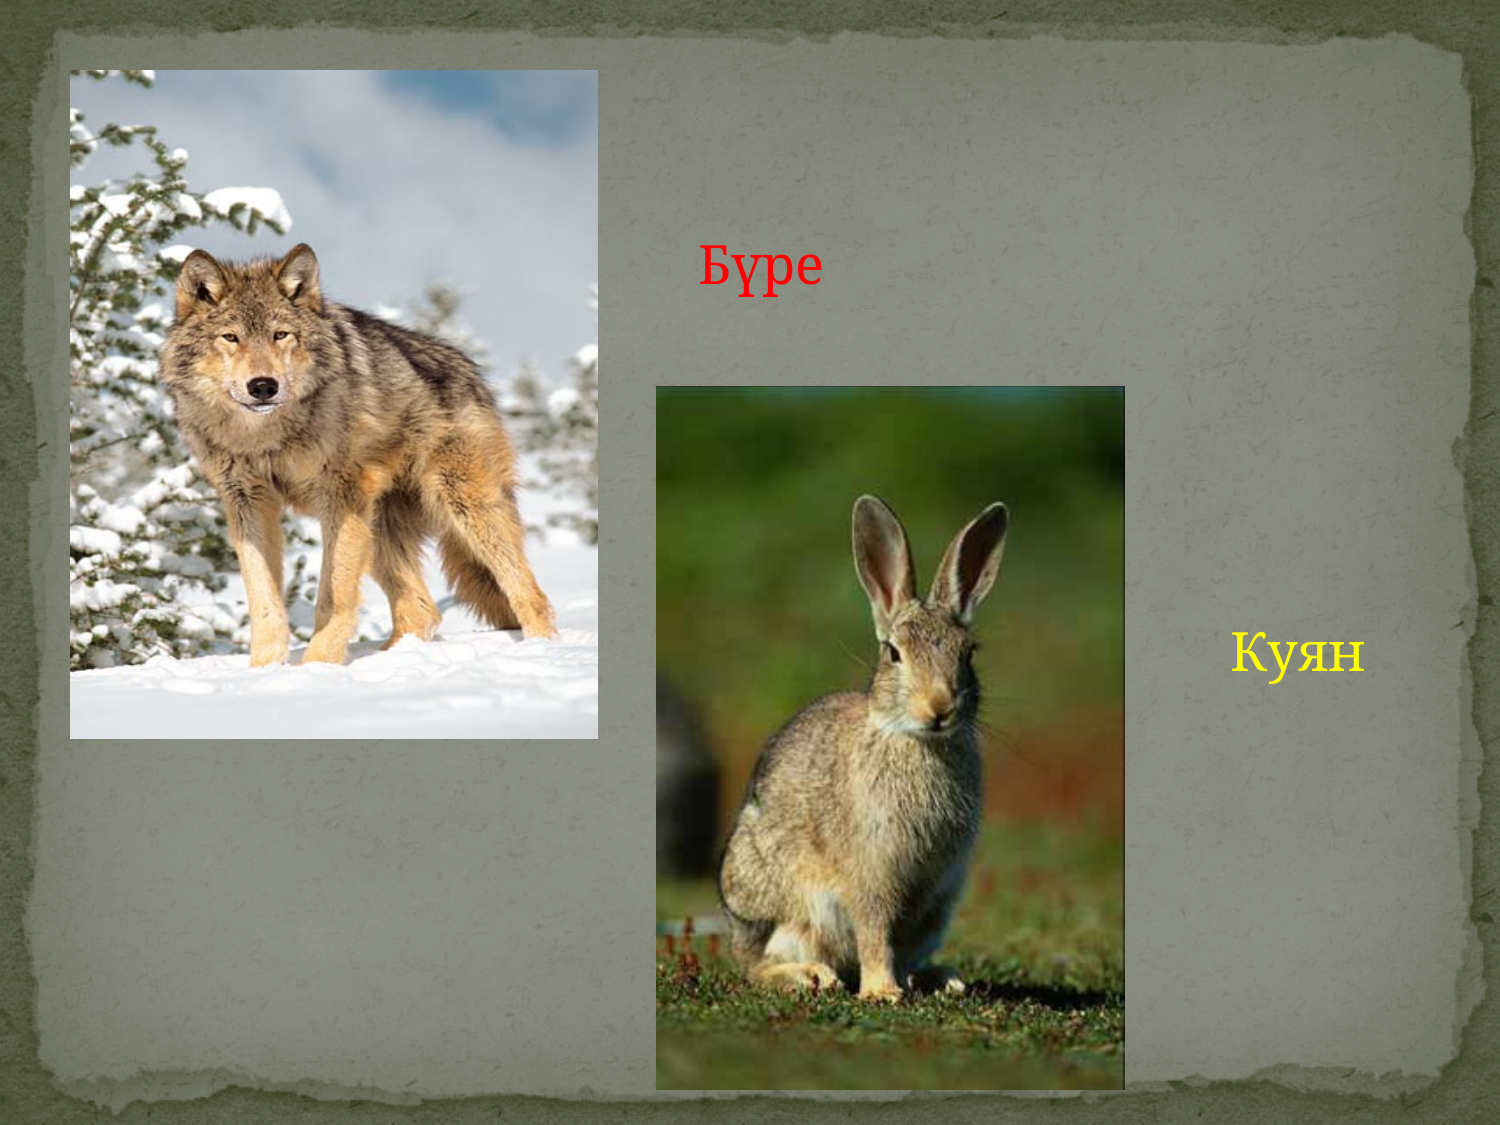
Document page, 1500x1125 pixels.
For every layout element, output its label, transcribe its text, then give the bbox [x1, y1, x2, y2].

list Бүре Куян [515, 222, 1429, 1000]
picture [656, 386, 1125, 1090]
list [73, 73, 597, 739]
